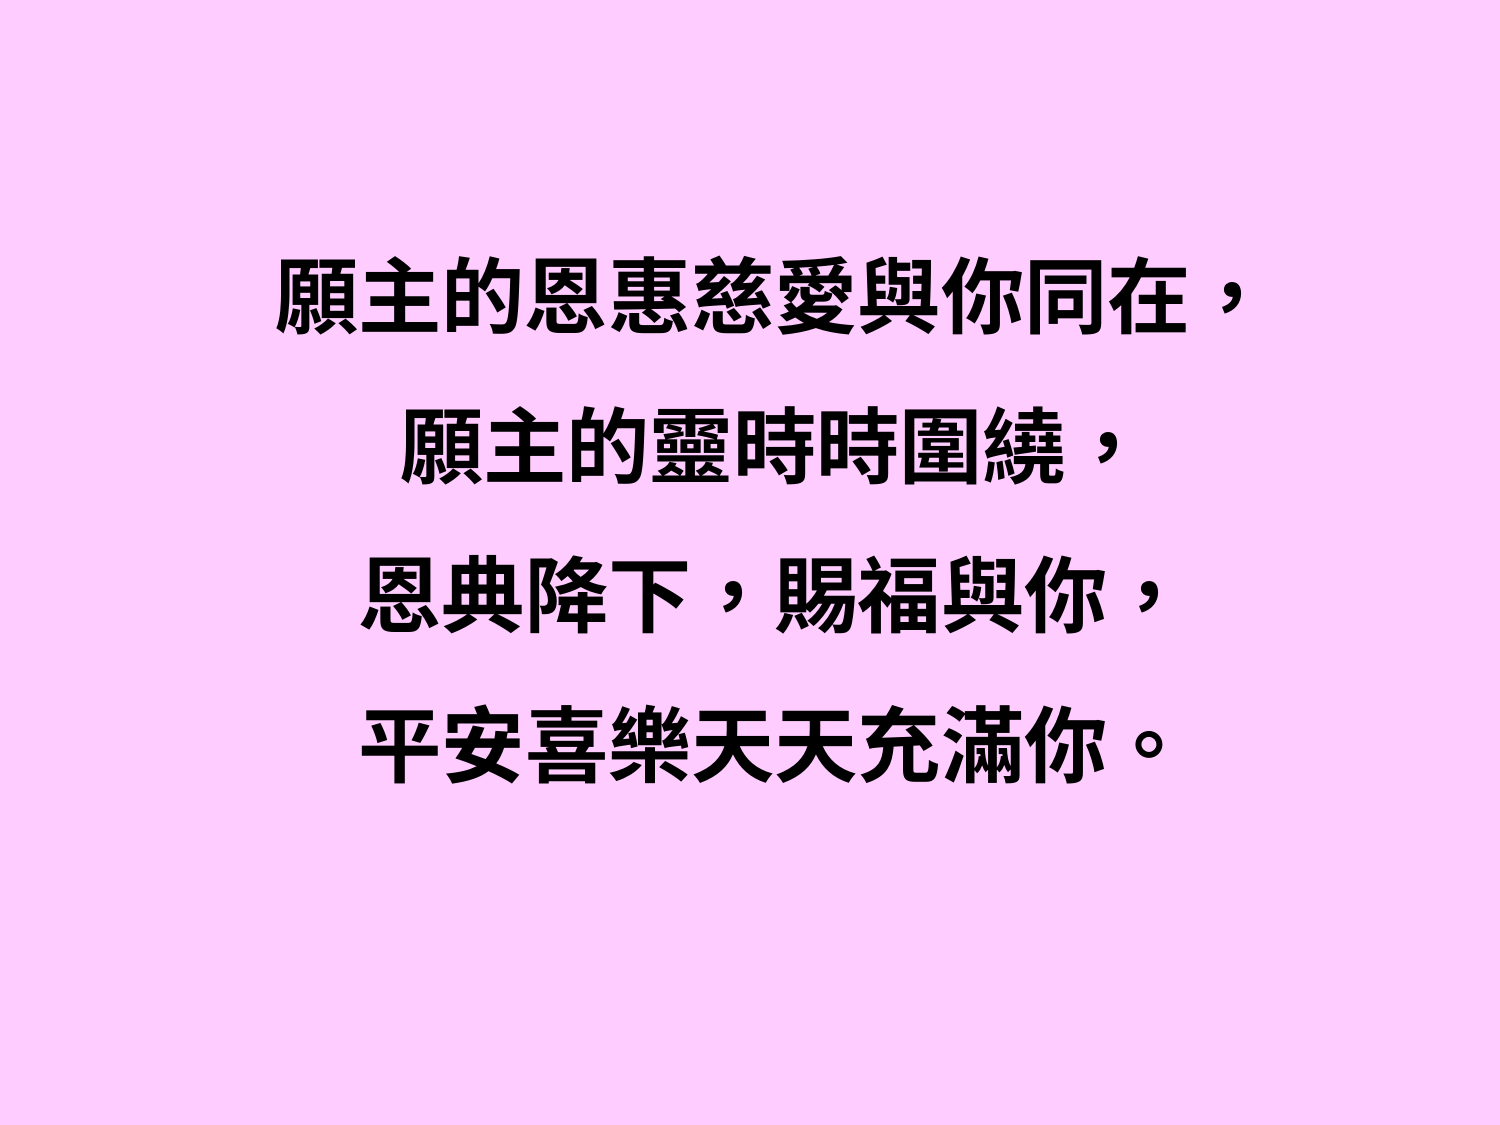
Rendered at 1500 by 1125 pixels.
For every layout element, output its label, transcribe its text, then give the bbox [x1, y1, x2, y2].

title 願主的恩惠慈愛與你同在， 願主的靈時時圍繞， 恩典降下，賜福與你， 平安喜樂天天充滿你。 [43, 62, 1500, 925]
